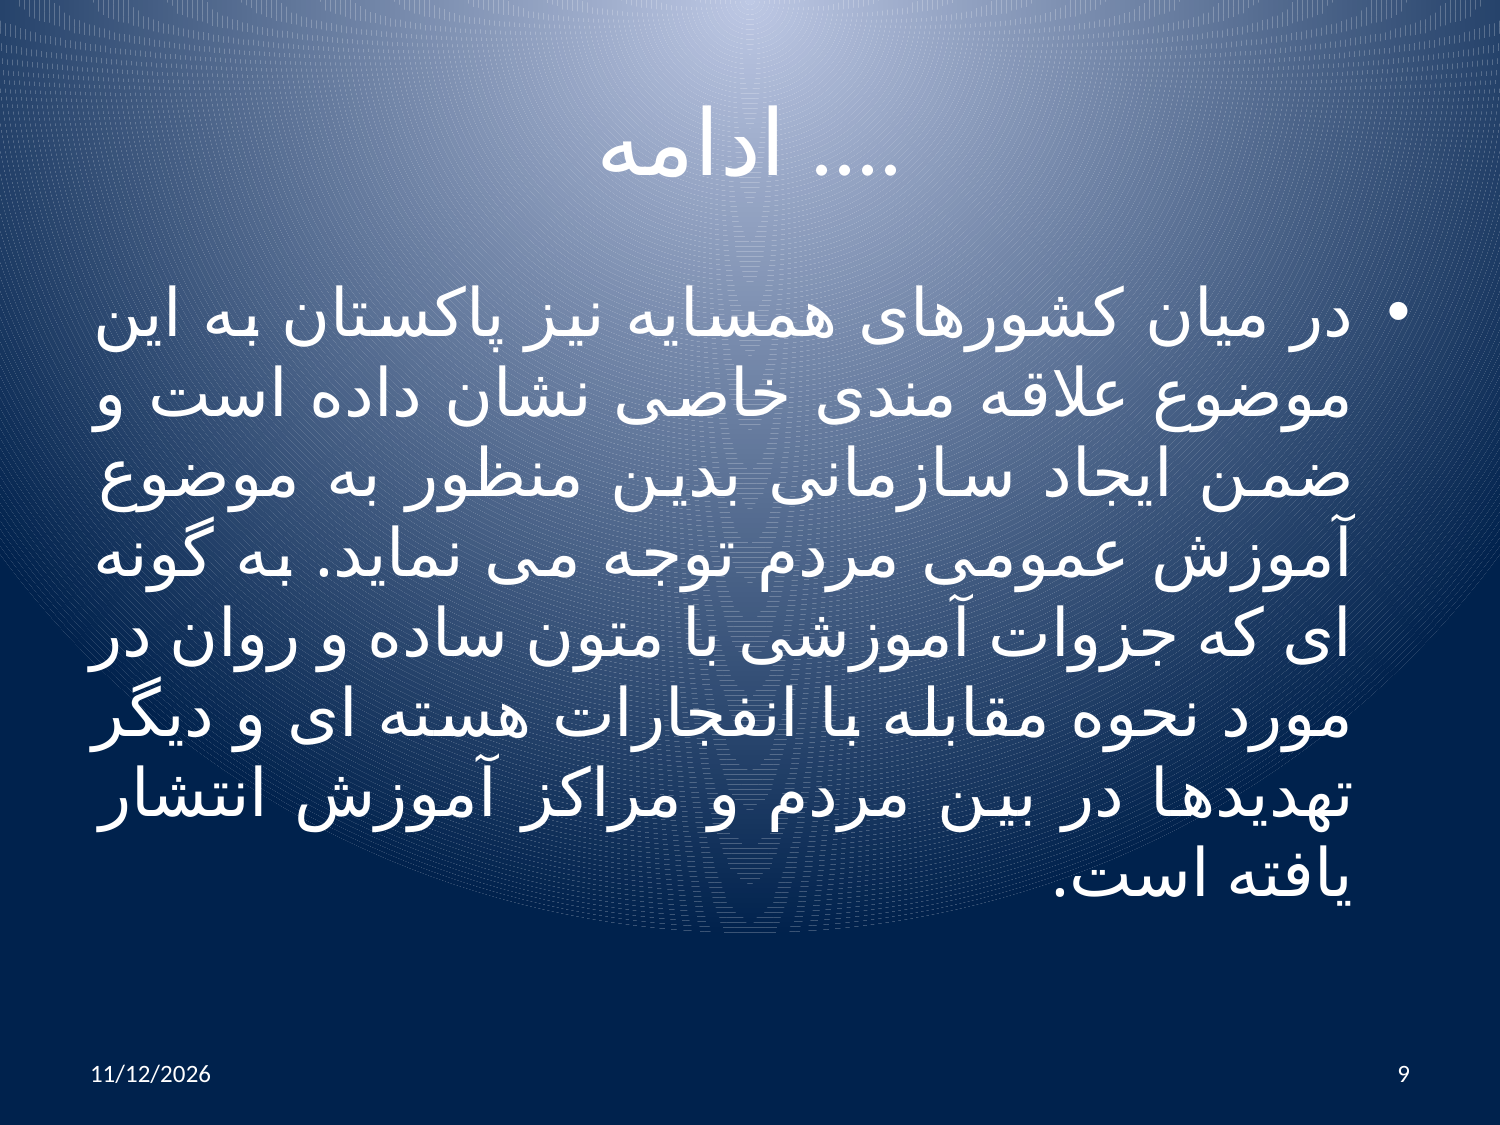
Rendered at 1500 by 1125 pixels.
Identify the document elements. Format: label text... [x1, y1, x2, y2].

slide_number 9 [1074, 1042, 1425, 1103]
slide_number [75, 1042, 425, 1103]
list در میان کشورهای همسایه نیز پاکستان به این موضوع علاقه مندی خاصی نشان داده است و ضمن ایجاد سازمانی بدین منظور به موضوع آموزش عمومی مردم توجه می نماید. به گونه ای که جزوات آموزشی با متون ساده و روان در مورد نحوه مقابله با انفجارات هسته ای و دیگر تهدیدها در بین مردم و مراکز آموزش انتشار یافته است. [75, 262, 1425, 1005]
title ادامه .... [75, 45, 1425, 233]
